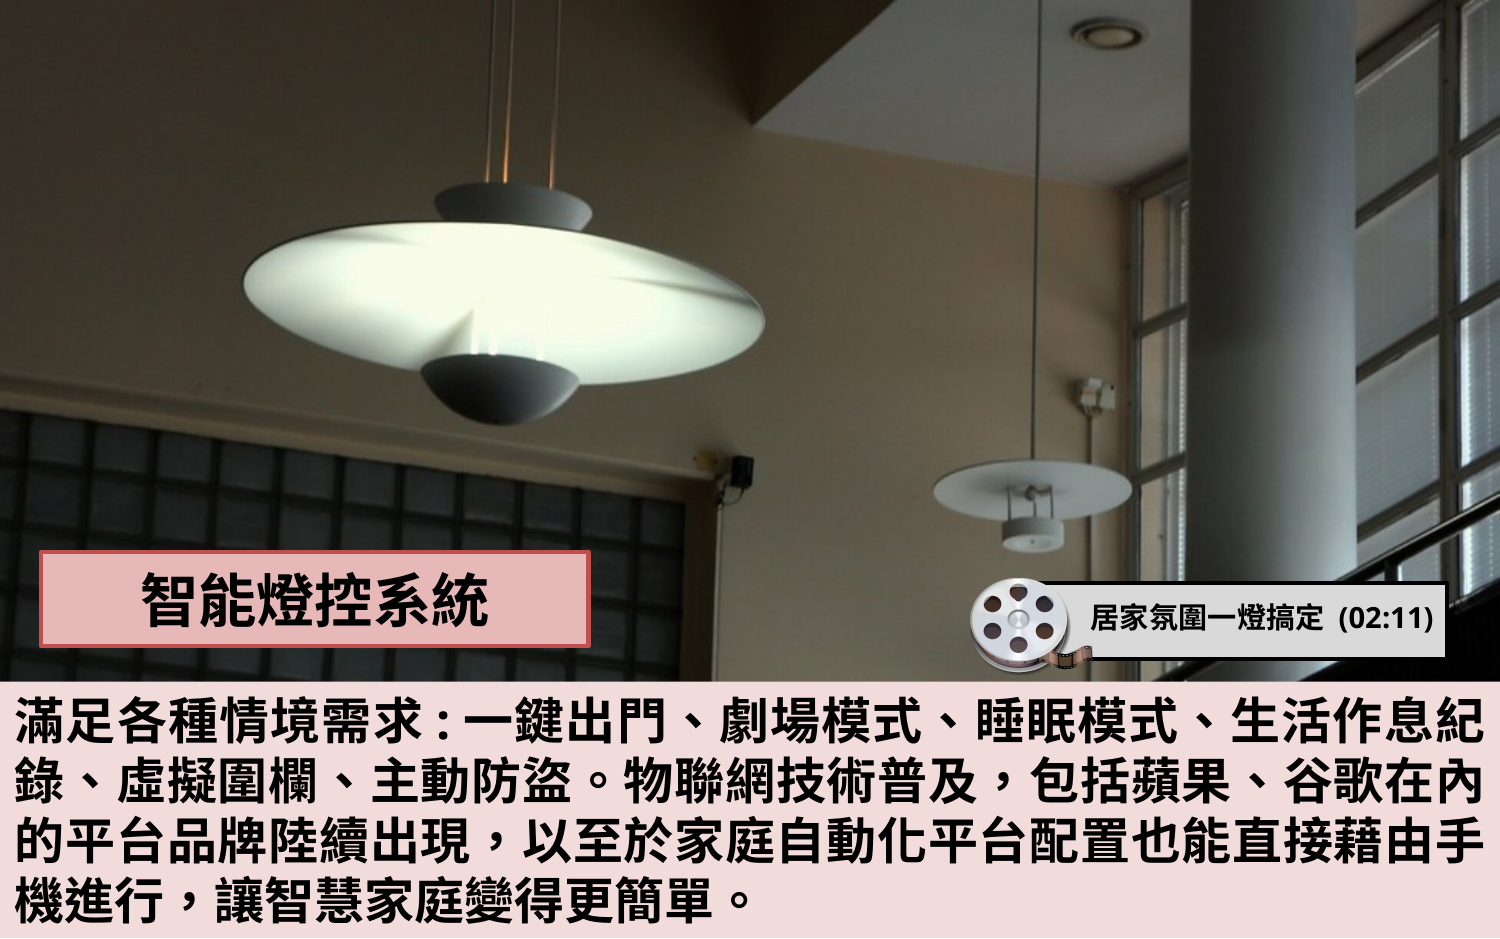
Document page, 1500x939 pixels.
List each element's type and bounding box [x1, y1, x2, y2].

picture [0, 0, 1500, 938]
text_box [968, 561, 1500, 689]
